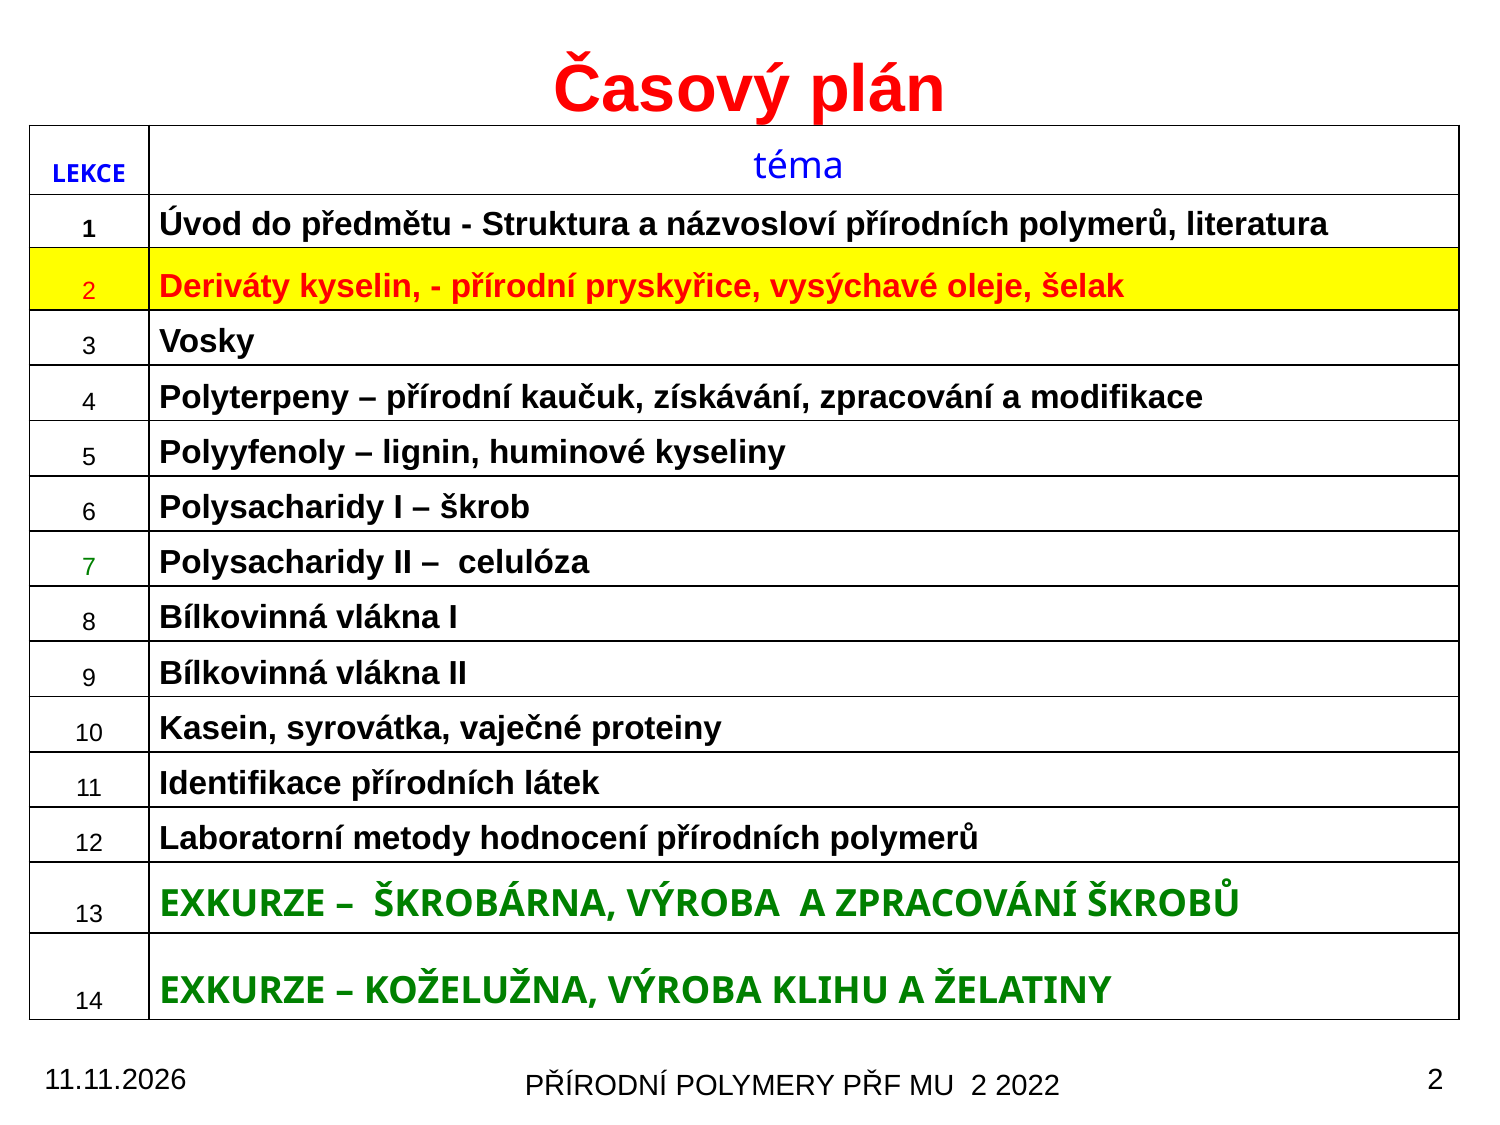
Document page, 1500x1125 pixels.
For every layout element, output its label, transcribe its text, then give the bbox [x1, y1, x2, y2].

table_cell 11 [30, 753, 148, 806]
table_cell Polyterpeny – přírodní kaučuk, získávání, zpracování a modifikace [150, 366, 1458, 420]
table_cell 5 [30, 421, 148, 475]
table_cell 4 [30, 366, 148, 420]
table_cell Laboratorní metody hodnocení přírodních polymerů [150, 808, 1458, 861]
slide_number 2 [1400, 1052, 1459, 1098]
table_cell Vosky [150, 311, 1458, 364]
table_cell 10 [30, 697, 148, 751]
table_cell 8 [30, 587, 148, 640]
table_cell Bílkovinná vlákna II [150, 642, 1458, 696]
table_cell 2 [30, 248, 148, 309]
table_cell Polysacharidy I – škrob [150, 477, 1458, 530]
table_cell 1 [30, 195, 148, 247]
table_cell 7 [30, 532, 148, 585]
table_cell EXKURZE – KOŽELUŽNA, VÝROBA KLIHU A ŽELATINY [150, 934, 1458, 1019]
table_cell Bílkovinná vlákna I [150, 587, 1458, 640]
table_header LEKCE [30, 126, 148, 194]
table_cell 9 [30, 642, 148, 696]
table_cell Kasein, syrovátka, vaječné proteiny [150, 697, 1458, 751]
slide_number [29, 1052, 219, 1114]
table_cell Deriváty kyselin, - přírodní pryskyřice, vysýchavé oleje, šelak [150, 248, 1458, 309]
table_cell 3 [30, 311, 148, 364]
table_header téma [150, 126, 1458, 194]
footer PŘÍRODNÍ POLYMERY PŘF MU 2 2022 [255, 1058, 1331, 1120]
table_cell 6 [30, 477, 148, 530]
table_cell 12 [30, 808, 148, 861]
table_cell Úvod do předmětu - Struktura a názvosloví přírodních polymerů, literatura [150, 195, 1458, 247]
table_cell 13 [30, 863, 148, 932]
table_cell Polyyfenoly – lignin, huminové kyseliny [150, 421, 1458, 475]
table_cell Identifikace přírodních látek [150, 753, 1458, 806]
table_cell Polysacharidy II – celulóza [150, 532, 1458, 585]
table_cell EXKURZE – ŠKROBÁRNA, VÝROBA A ZPRACOVÁNÍ ŠKROBŮ [150, 863, 1458, 932]
table_cell 14 [30, 934, 148, 1019]
title Časový plán [74, 44, 1426, 125]
